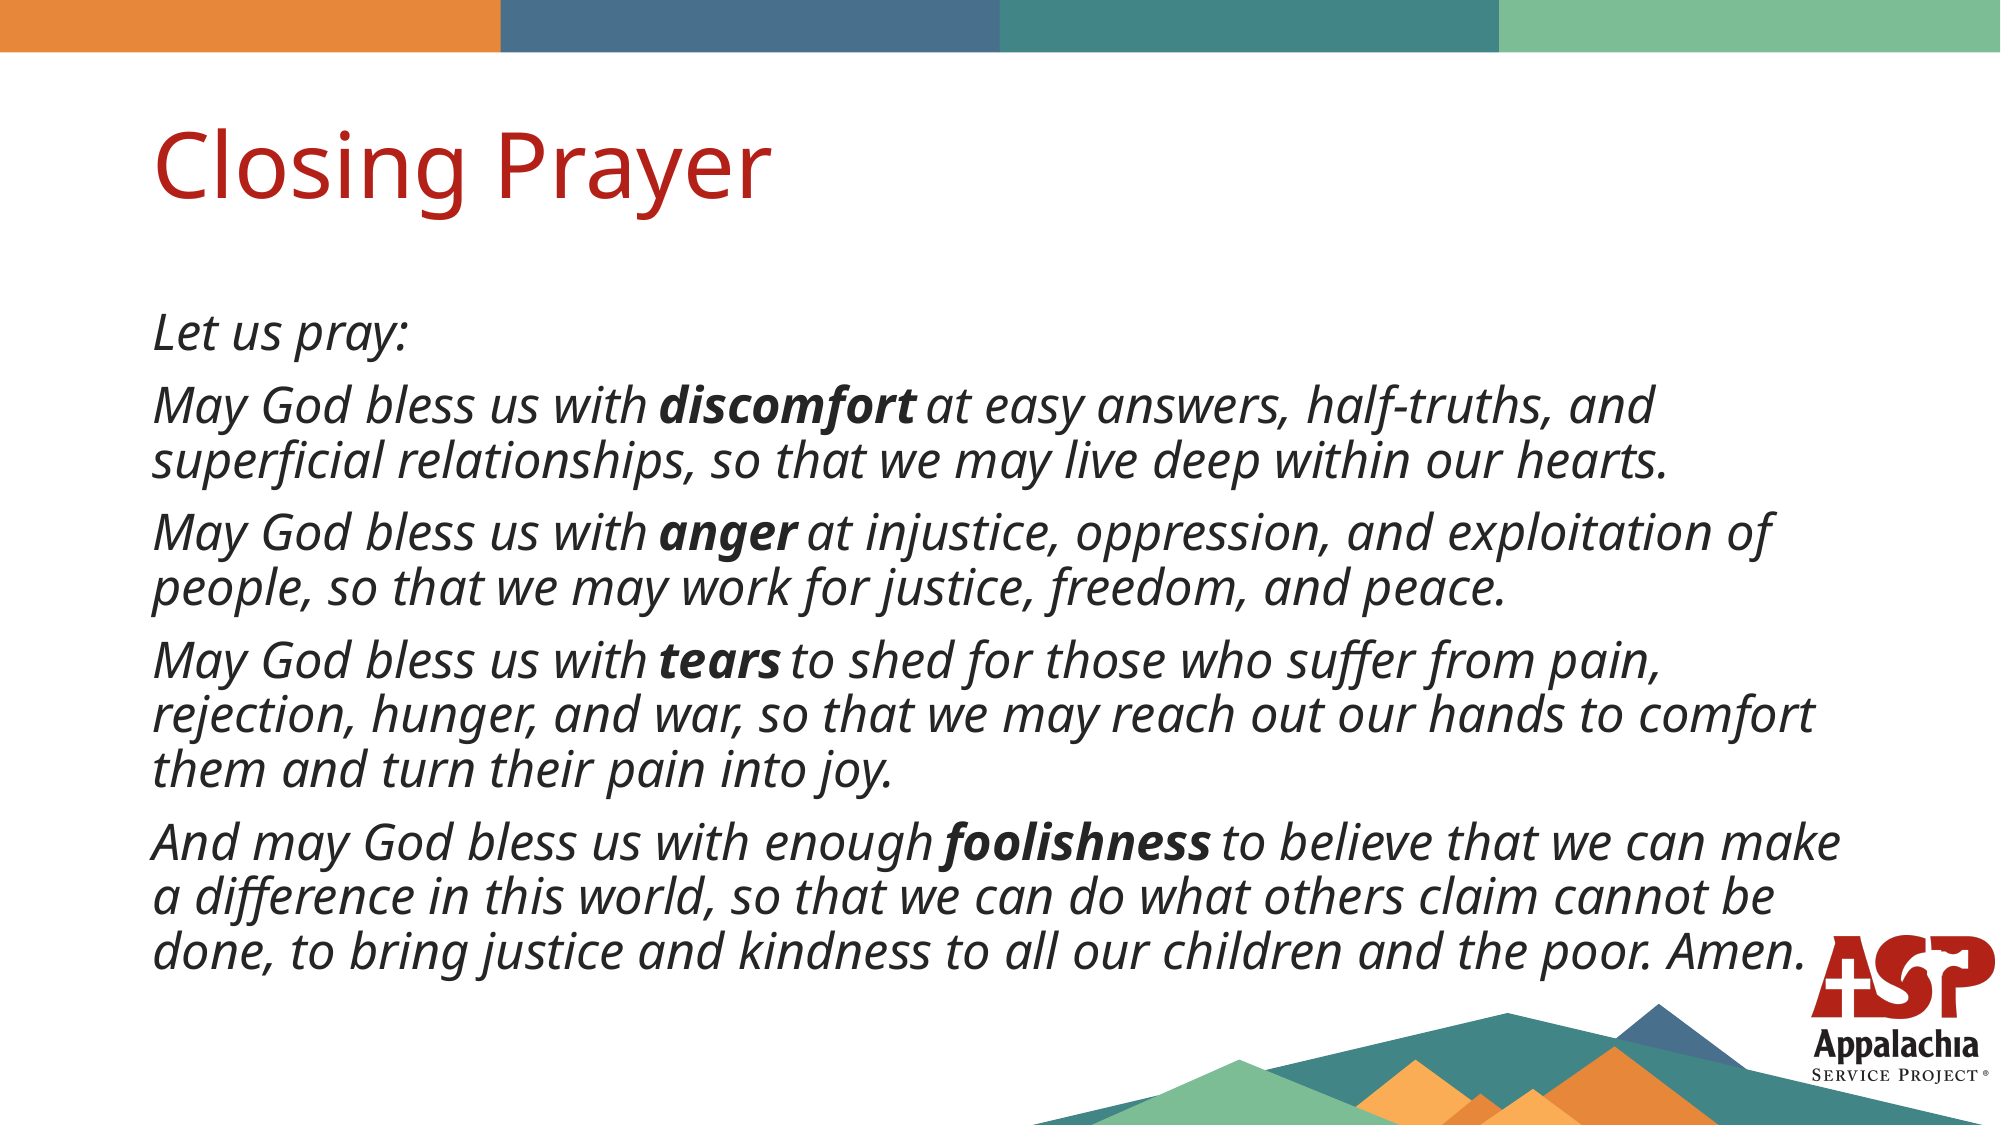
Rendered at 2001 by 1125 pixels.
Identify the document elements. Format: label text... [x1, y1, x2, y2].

picture [1811, 935, 1995, 1084]
list Let us pray: May God bless us with discomfort at easy answers, half-truths, and superficial relationships, so that we may live deep within our hearts. May God bless us with anger at injustice, oppression, and exploitation of people, so that we may work for justice, freedom, and peace. May God bless us with tears to shed for those who suffer from pain, rejection, hunger, and war, so that we may reach out our hands to comfort them and turn their pain into joy. And may God bless us with enough foolishness to believe that we can make a difference in this world, so that we can do what others claim cannot be done, to bring justice and kindness to all our children and the poor. Amen. [137, 299, 1863, 1014]
title Closing Prayer [137, 59, 1863, 278]
